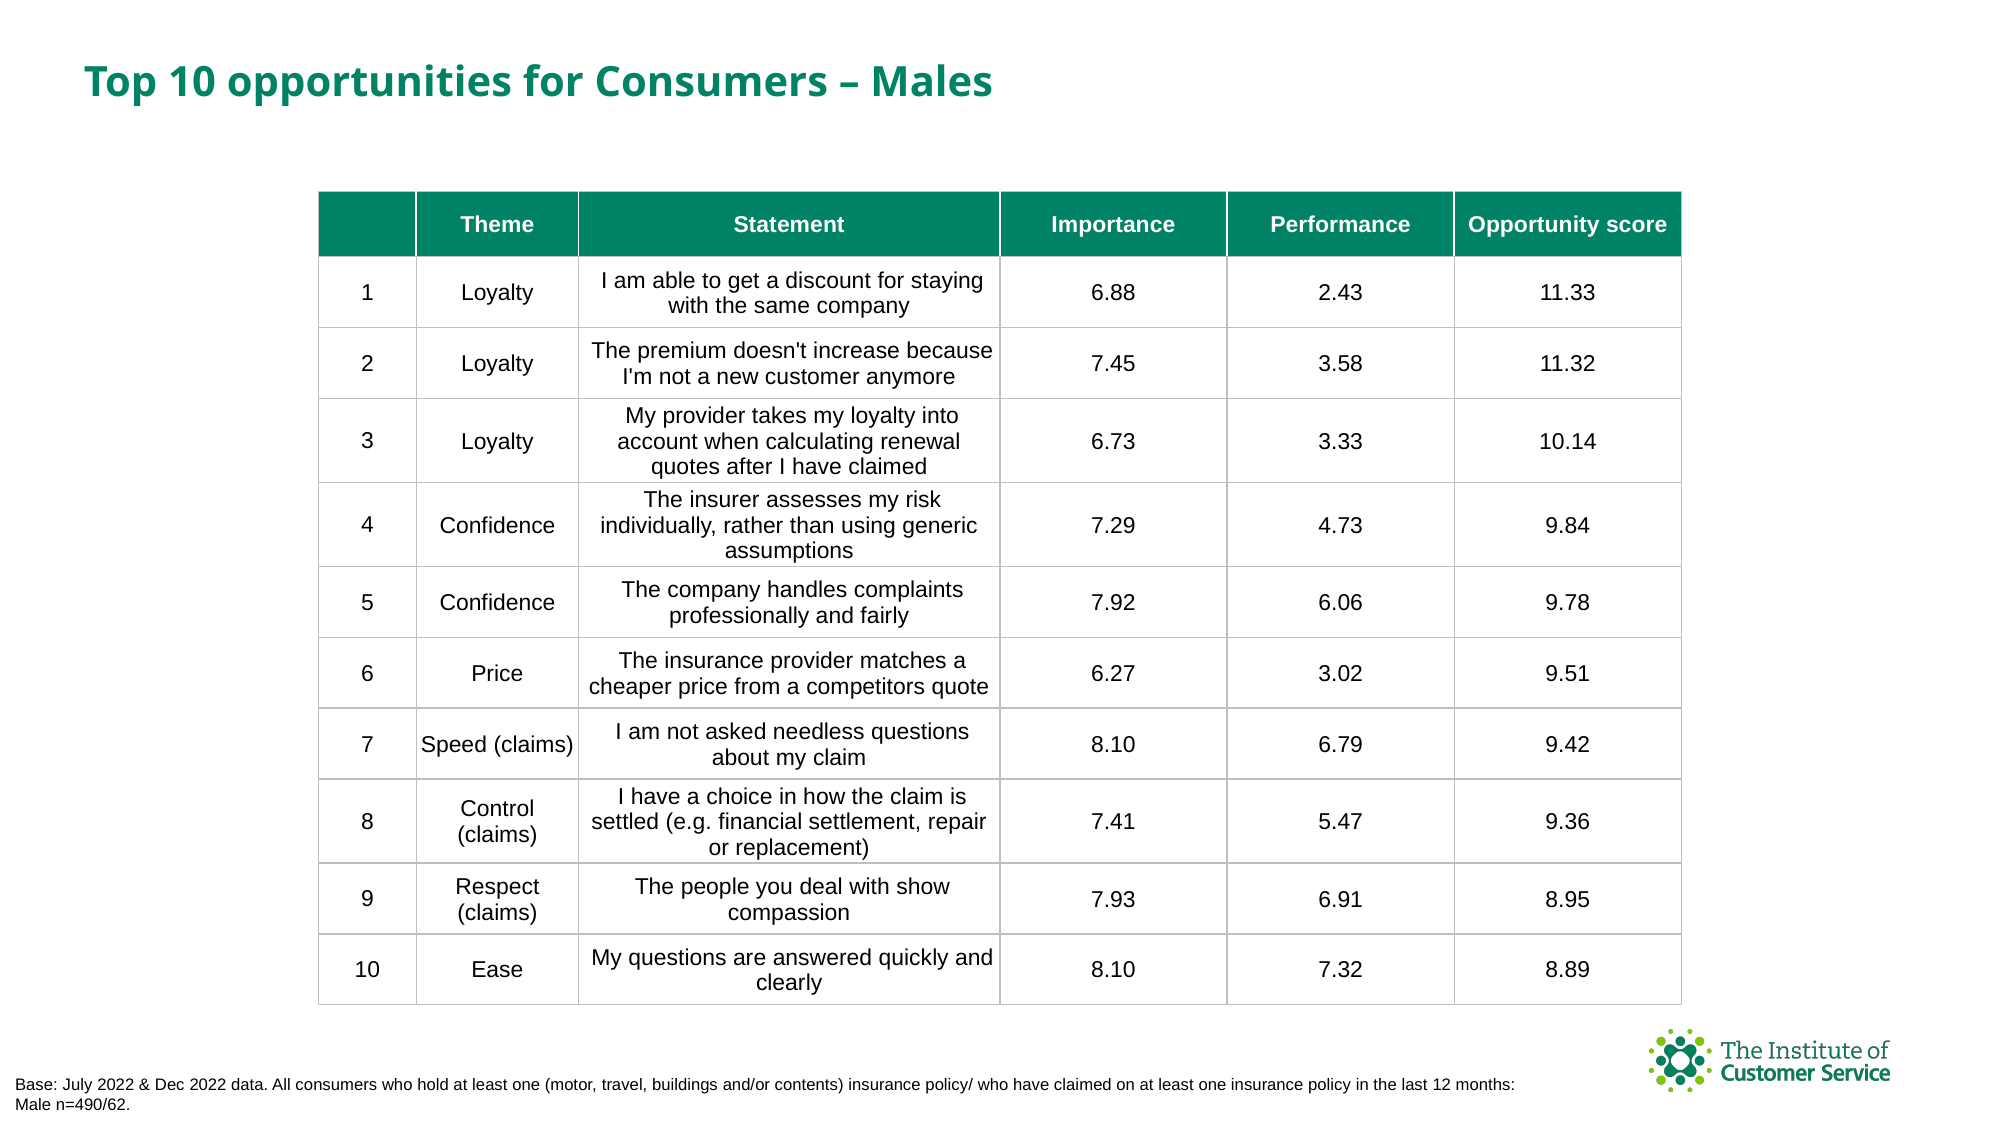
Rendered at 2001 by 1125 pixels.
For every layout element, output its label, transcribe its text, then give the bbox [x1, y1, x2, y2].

table_cell 10.14 [1455, 399, 1681, 482]
table_cell 3.58 [1228, 328, 1454, 398]
table_cell 3.33 [1228, 399, 1454, 482]
table_cell Speed (claims) [417, 709, 578, 778]
table_cell 9.36 [1455, 780, 1681, 862]
table_cell 8.95 [1455, 864, 1681, 933]
table_cell 3 [319, 399, 416, 482]
table_header [319, 192, 415, 256]
table_cell 8.89 [1455, 935, 1681, 1004]
table_cell 3.02 [1228, 638, 1454, 707]
table_cell 6 [319, 638, 416, 707]
table_cell 9 [319, 864, 416, 933]
table_cell Respect (claims) [417, 864, 578, 933]
table_cell My provider takes my loyalty into account when calculating renewal quotes after I have claimed [579, 399, 999, 482]
table_header Opportunity score [1455, 192, 1681, 256]
table_cell The premium doesn't increase because I'm not a new customer anymore [579, 328, 999, 398]
table_cell I am able to get a discount for staying with the same company [579, 257, 999, 327]
table_cell Loyalty [417, 399, 578, 482]
table_cell 7 [319, 709, 416, 778]
table_cell Loyalty [417, 257, 578, 327]
table_cell 5 [319, 567, 416, 637]
table_cell 7.93 [1001, 864, 1226, 933]
table_cell 9.84 [1455, 483, 1681, 566]
table_cell I have a choice in how the claim is settled (e.g. financial settlement, repair or replacement) [579, 780, 999, 862]
table_cell 7.32 [1228, 935, 1454, 1004]
table_cell I am not asked needless questions about my claim [579, 709, 999, 778]
table_cell Control (claims) [417, 780, 578, 862]
table_header Importance [1001, 192, 1226, 256]
table_cell My questions are answered quickly and clearly [579, 935, 999, 1004]
table_cell The company handles complaints professionally and fairly [579, 567, 999, 637]
table_cell 6.27 [1001, 638, 1226, 707]
table_header Statement [579, 192, 999, 256]
table_cell 9.78 [1455, 567, 1681, 637]
table_cell 8.10 [1001, 709, 1226, 778]
table_cell 2 [319, 328, 416, 398]
table_cell 1 [319, 257, 416, 327]
table_header Performance [1228, 192, 1453, 256]
table_cell The insurance provider matches a cheaper price from a competitors quote [579, 638, 999, 707]
table_cell 6.88 [1001, 257, 1226, 327]
table_cell 7.29 [1001, 483, 1226, 566]
table_cell 4.73 [1228, 483, 1454, 566]
table_cell 6.73 [1001, 399, 1226, 482]
table_cell Confidence [417, 567, 578, 637]
table_cell 2.43 [1228, 257, 1454, 327]
table_cell 8 [319, 780, 416, 862]
table_cell Price [417, 638, 578, 707]
table_cell 9.51 [1455, 638, 1681, 707]
text_box Top 10 opportunities for Consumers – Males [69, 47, 1912, 113]
table_cell 7.92 [1001, 567, 1226, 637]
picture [1649, 1029, 1890, 1092]
table_cell 11.32 [1455, 328, 1681, 398]
table_cell 7.41 [1001, 780, 1226, 862]
table_cell Confidence [417, 483, 578, 566]
table_cell Loyalty [417, 328, 578, 398]
table_cell The people you deal with show compassion [579, 864, 999, 933]
table_cell 6.06 [1228, 567, 1454, 637]
table_cell 8.10 [1001, 935, 1226, 1004]
table_cell 11.33 [1455, 257, 1681, 327]
text_box Base: July 2022 & Dec 2022 data. All consumers who hold at least one (motor, travel, buildings and/or contents) insurance policy/ who have claimed on at least one insurance policy in the last 12 months: Male n=490/62. [0, 1066, 1674, 1125]
table_cell 7.45 [1001, 328, 1226, 398]
table_header Theme [417, 192, 578, 256]
table_cell 5.47 [1228, 780, 1454, 862]
table_cell 4 [319, 483, 416, 566]
table_cell 6.91 [1228, 864, 1454, 933]
table_cell Ease [417, 935, 578, 1004]
table_cell 6.79 [1228, 709, 1454, 778]
table_cell The insurer assesses my risk individually, rather than using generic assumptions [579, 483, 999, 566]
table_cell 9.42 [1455, 709, 1681, 778]
table_cell 10 [319, 935, 416, 1004]
